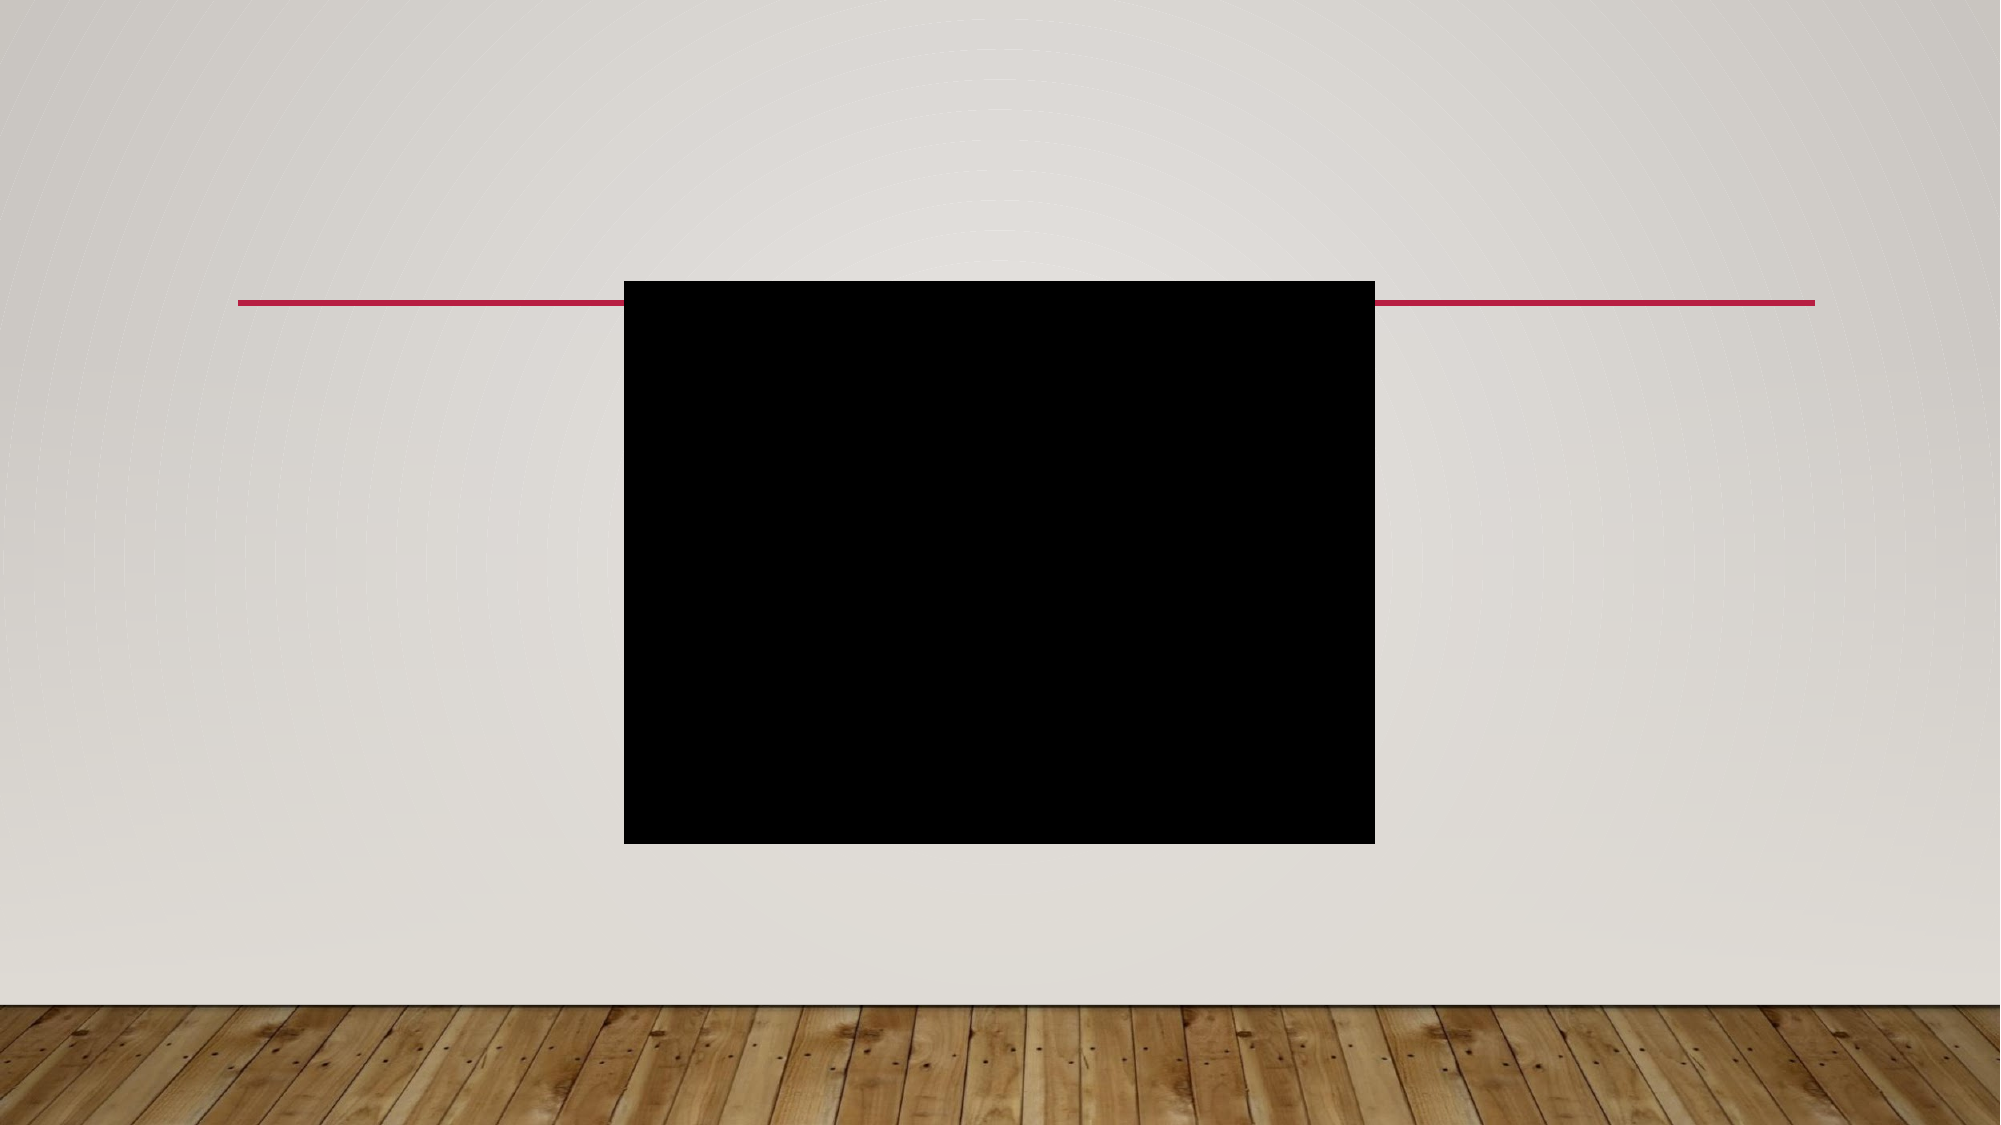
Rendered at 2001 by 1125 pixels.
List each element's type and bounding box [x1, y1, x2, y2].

picture [624, 281, 1376, 844]
picture [0, 1005, 2000, 1125]
